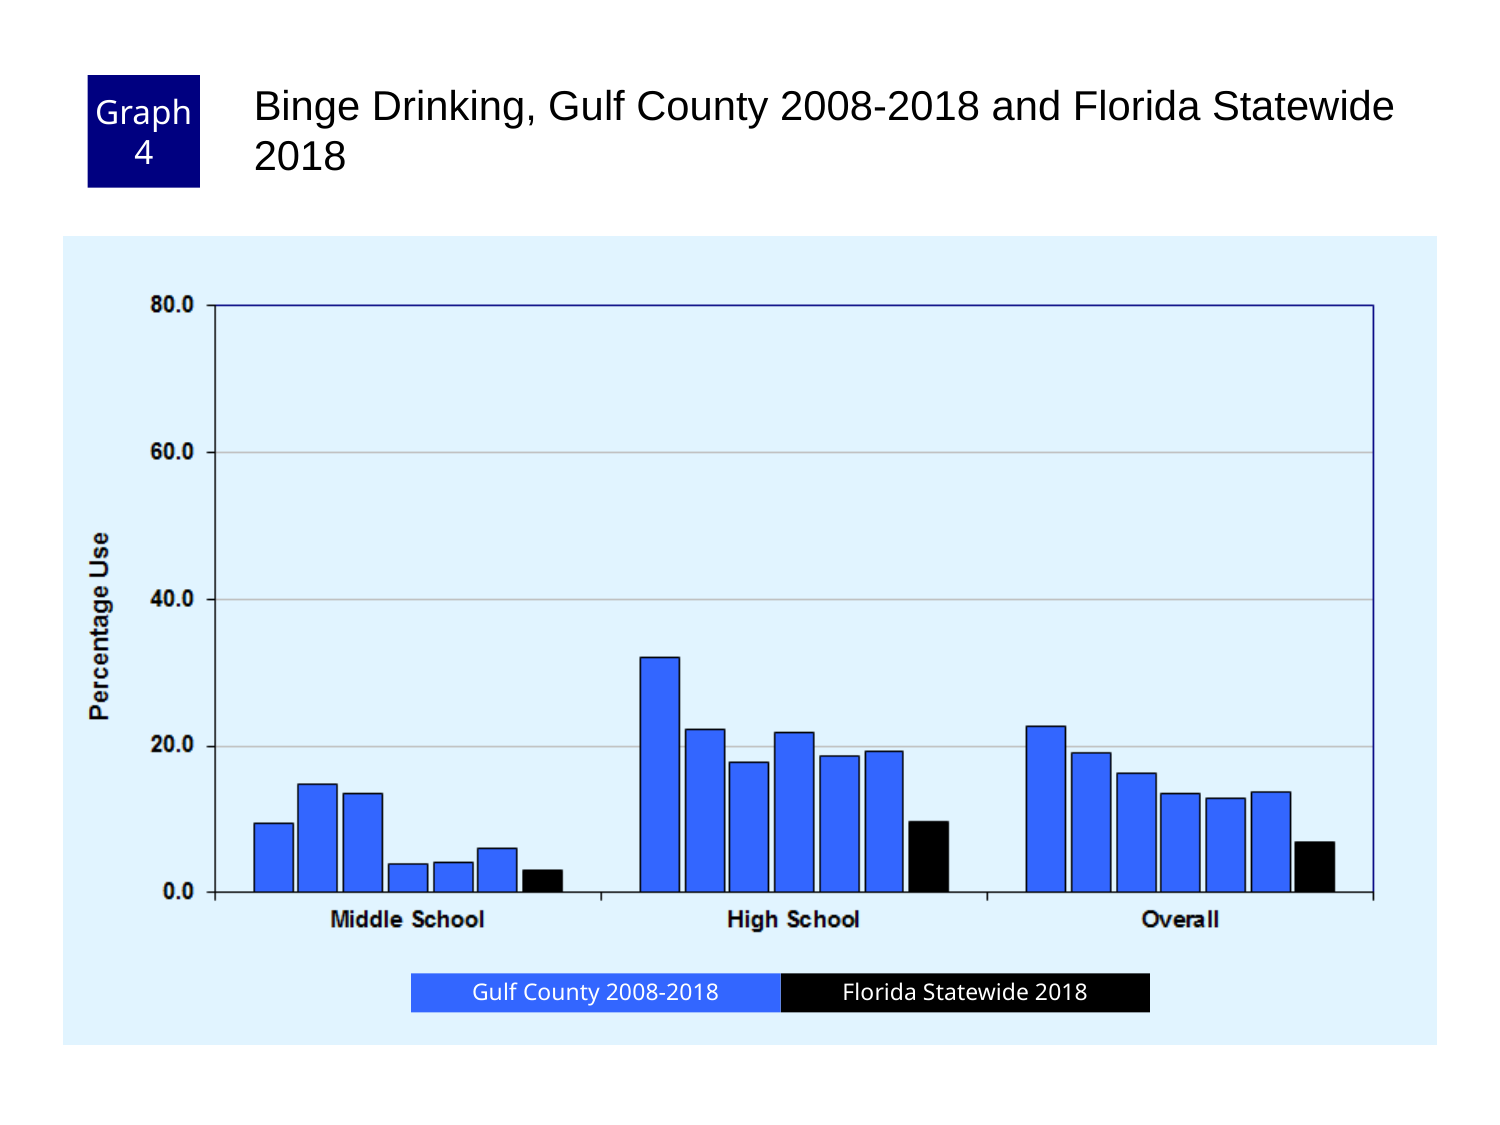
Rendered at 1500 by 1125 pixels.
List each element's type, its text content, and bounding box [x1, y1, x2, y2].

text_box Binge Drinking, Gulf County 2008-2018 and Florida Statewide 2018 [249, 75, 1437, 200]
picture [62, 236, 1437, 1046]
text_box Graph 4 [87, 75, 200, 188]
